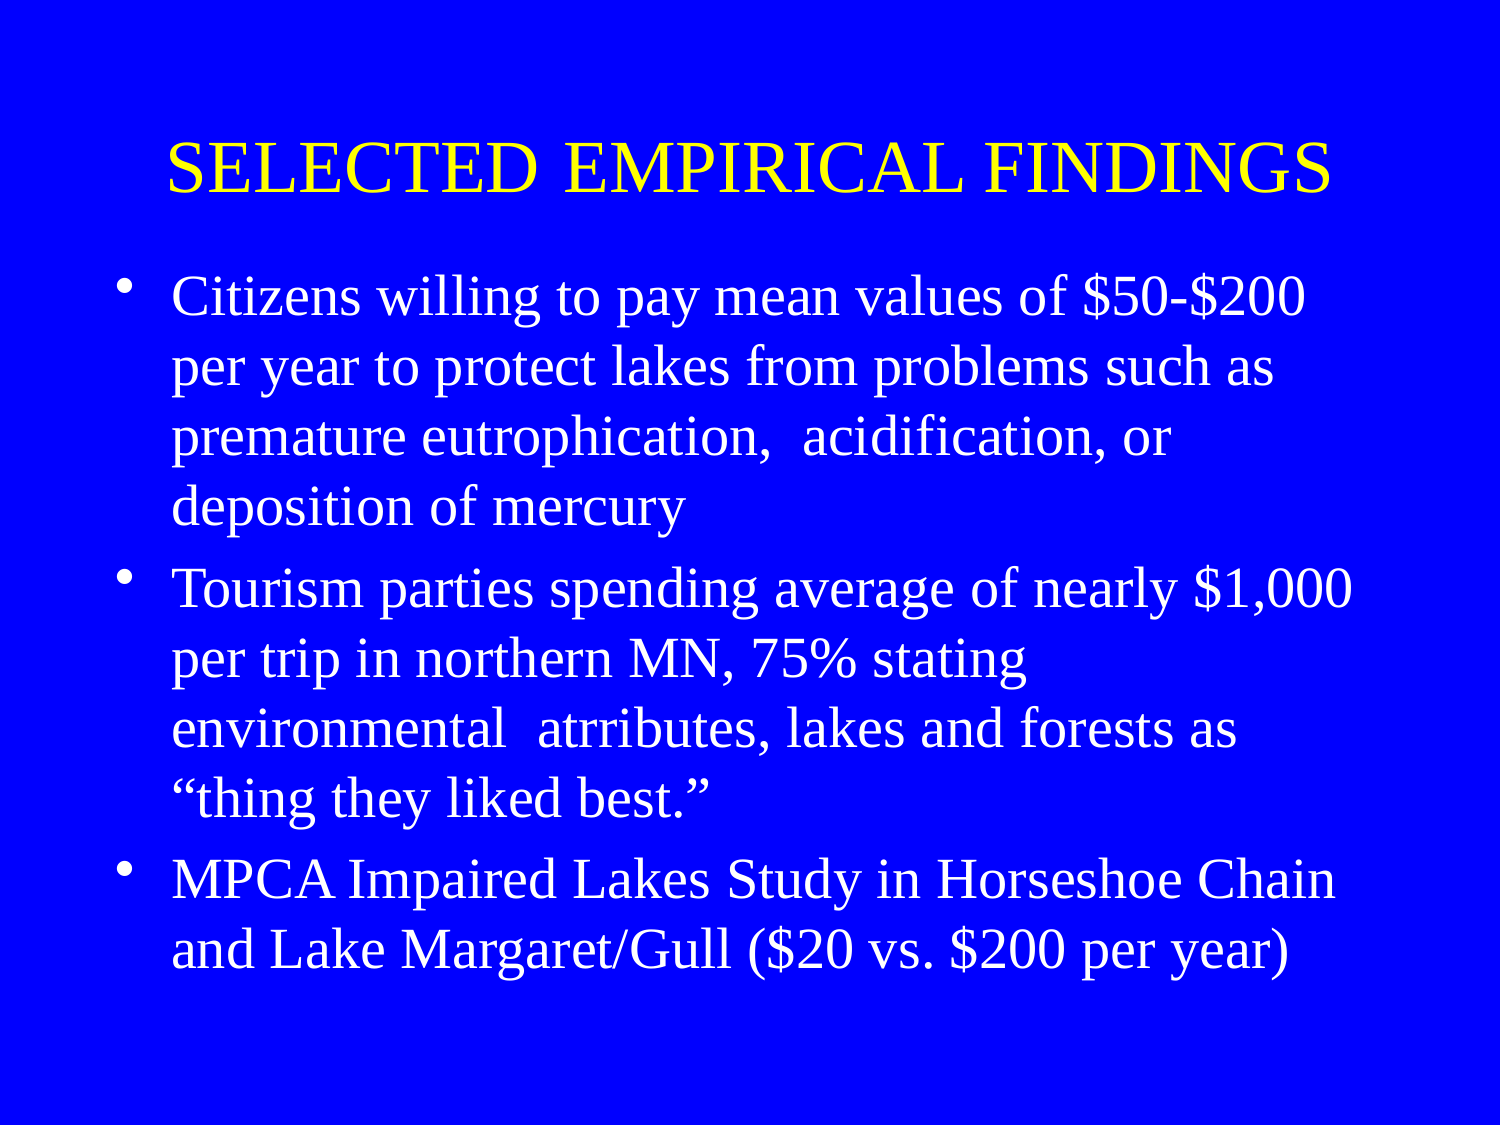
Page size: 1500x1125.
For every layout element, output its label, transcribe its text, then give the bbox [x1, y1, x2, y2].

title SELECTED EMPIRICAL FINDINGS [112, 62, 1388, 251]
list Citizens willing to pay mean values of $50-$200 per year to protect lakes from problems such as premature eutrophication, acidification, or deposition of mercury Tourism parties spending average of nearly $1,000 per trip in northern MN, 75% stating environmental atrributes, lakes and forests as “thing they liked best.” MPCA Impaired Lakes Study in Horseshoe Chain and Lake Margaret/Gull ($20 vs. $200 per year) [99, 249, 1376, 1026]
